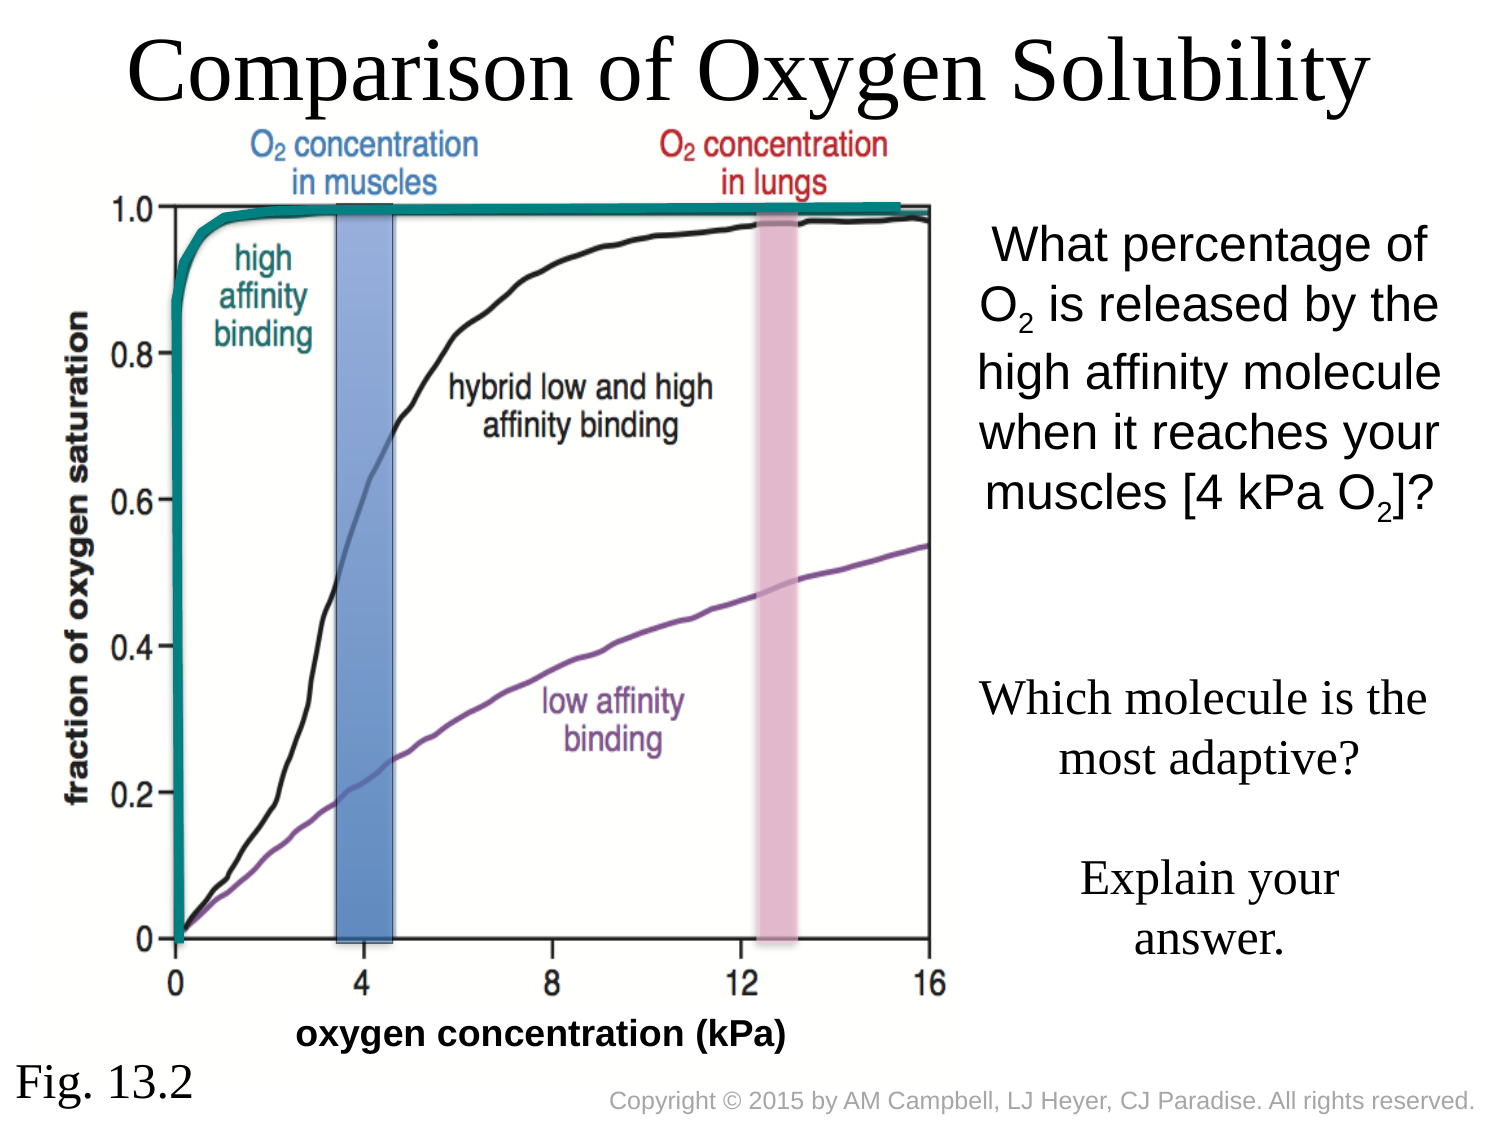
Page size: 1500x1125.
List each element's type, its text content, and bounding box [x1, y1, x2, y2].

text_box Comparison of Oxygen Solubility [0, 1, 1500, 127]
text_box Copyright © 2015 by AM Campbell, LJ Heyer, CJ Paradise. All rights reserved. [594, 1076, 1493, 1122]
text_box Which molecule is the most adaptive? Explain your answer. [966, 656, 1459, 972]
text_box What percentage of O2 is released by the high affinity molecule when it reaches your muscles [4 kPa O2]? [966, 203, 1459, 536]
title Fig. 13.2 [0, 1031, 249, 1125]
picture [41, 99, 962, 1080]
